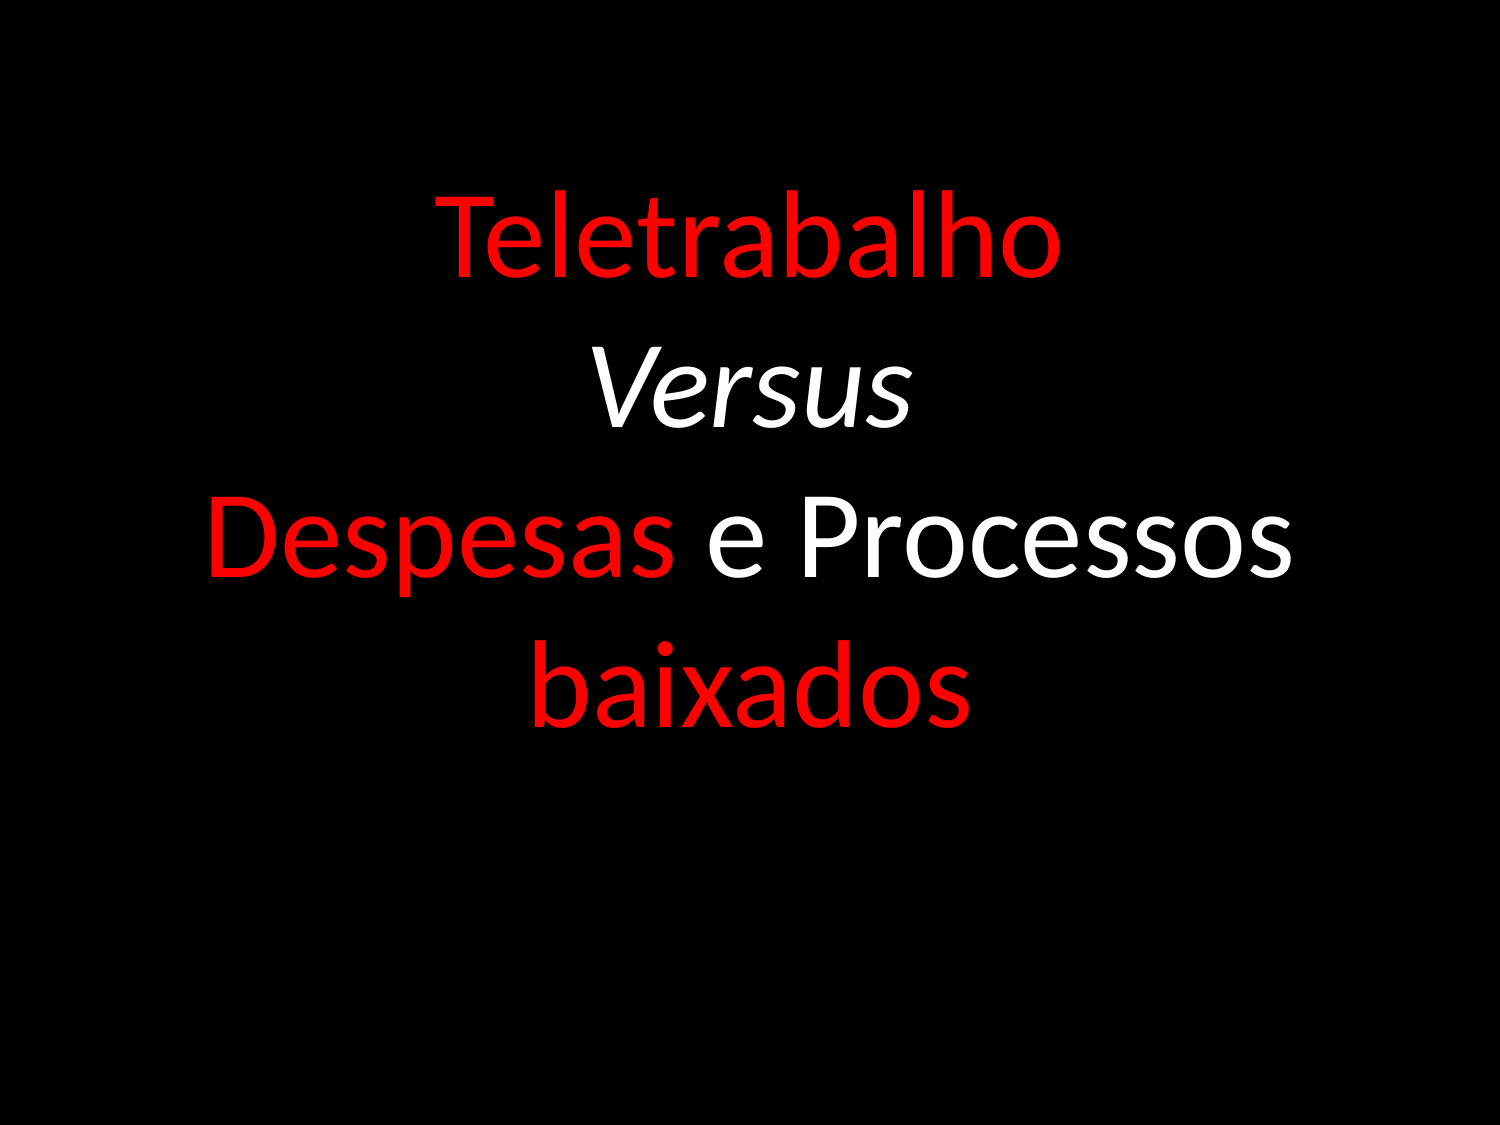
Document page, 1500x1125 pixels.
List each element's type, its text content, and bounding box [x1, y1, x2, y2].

text_box Teletrabalho Versus Despesas e Processos baixados [0, 0, 1500, 1125]
